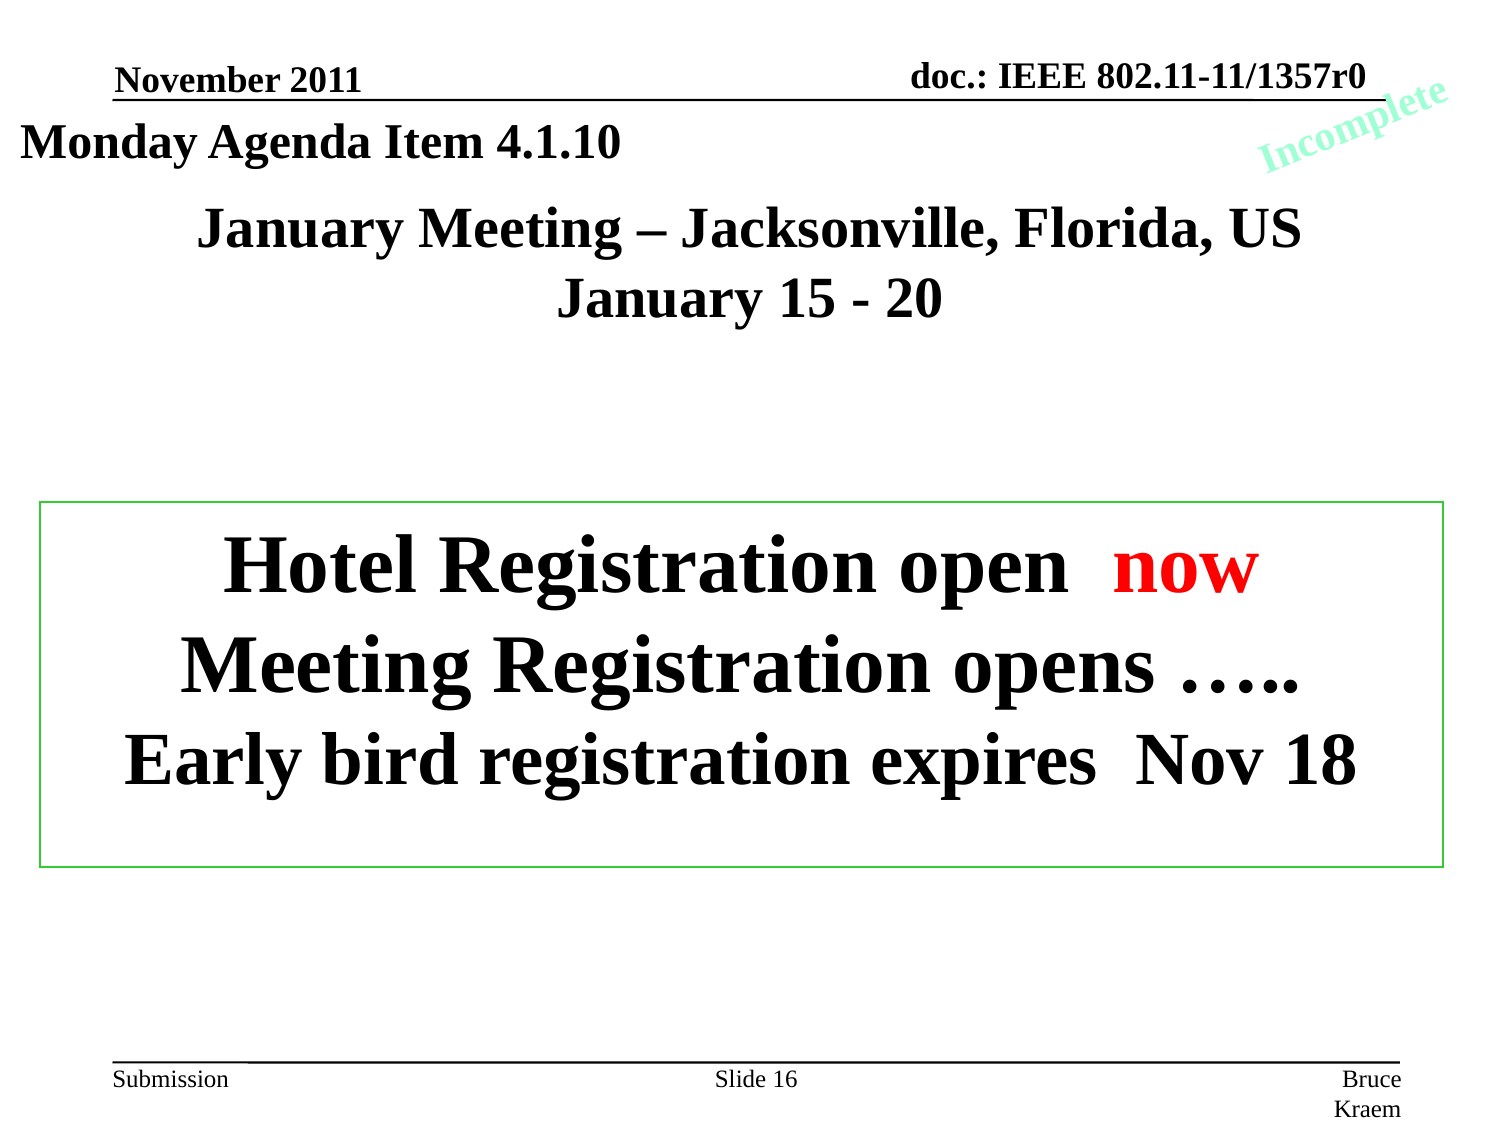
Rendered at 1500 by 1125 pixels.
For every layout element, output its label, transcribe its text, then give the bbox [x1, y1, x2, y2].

text_box Hotel Registration open now Meeting Registration opens ….. Early bird registration expires Nov 18 [40, 502, 1443, 867]
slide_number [114, 54, 365, 100]
text_box Monday Agenda Item 4.1.10 [5, 101, 637, 176]
slide_number Slide 16 [714, 1062, 798, 1093]
title January Meeting – Jacksonville, Florida, US January 15 - 20 [112, 177, 1388, 341]
text_box Incomplete [1233, 48, 1471, 196]
footer Bruce Kraemer, Marvell [1325, 1062, 1402, 1093]
